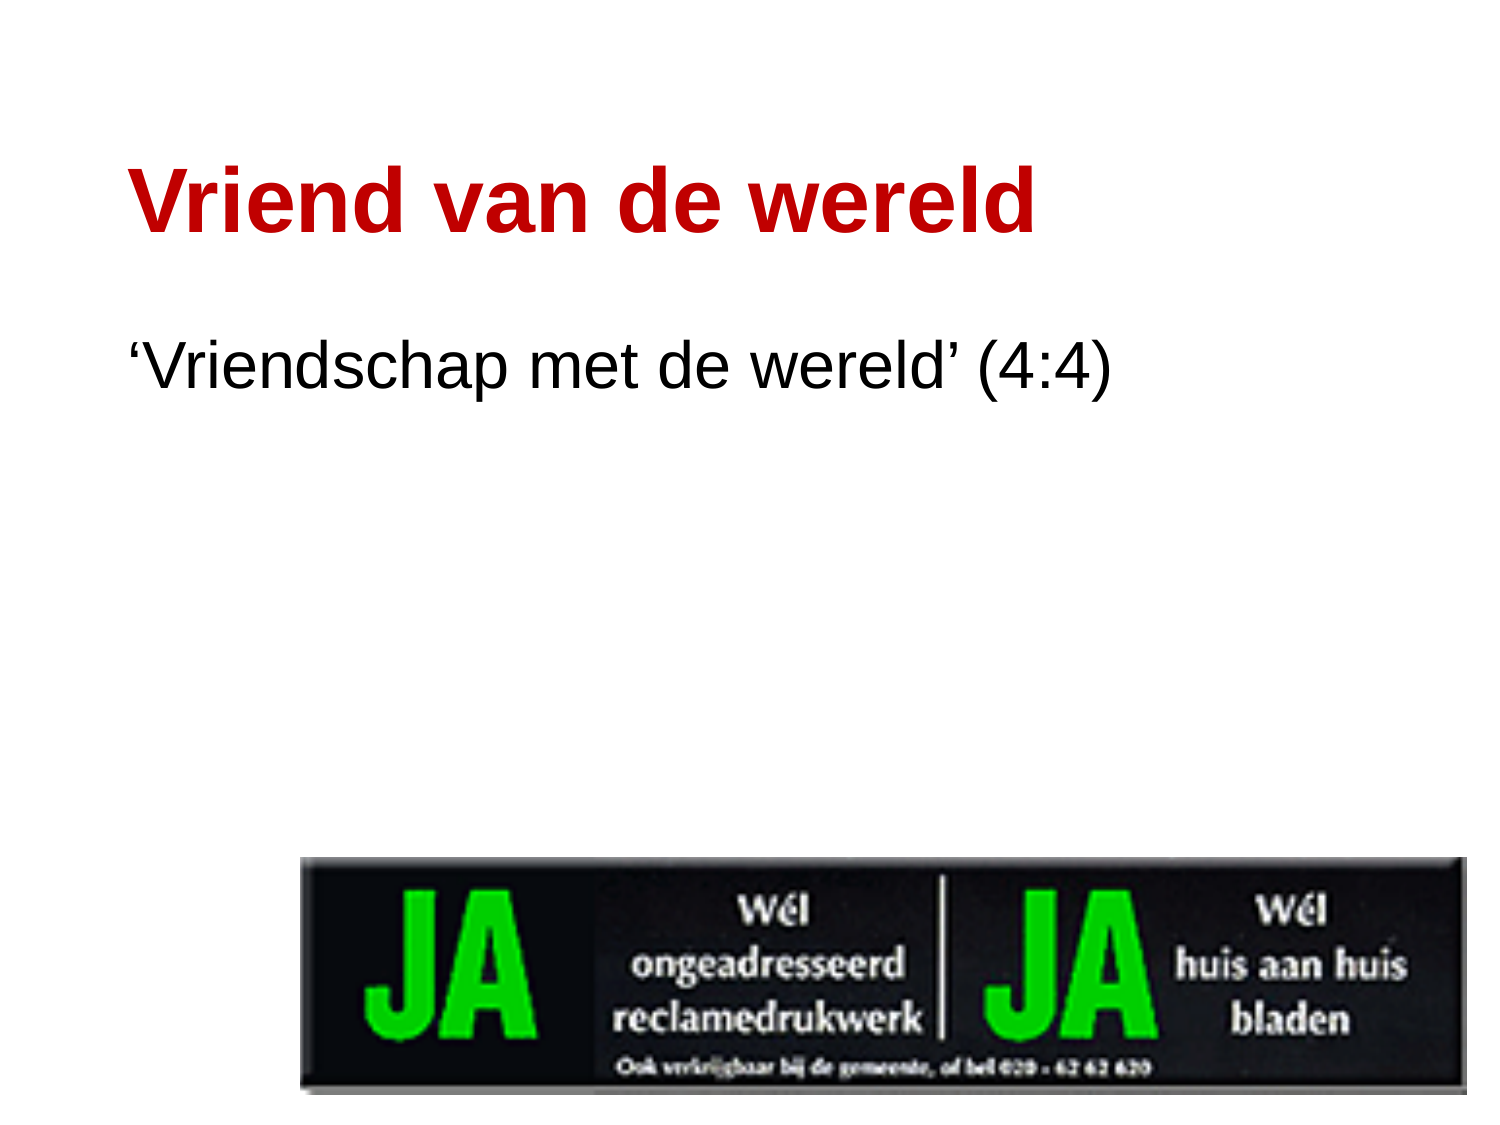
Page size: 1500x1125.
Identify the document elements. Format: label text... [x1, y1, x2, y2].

title Vriend van de wereld [112, 113, 1388, 280]
picture [300, 857, 1467, 1096]
subtitle ‘Vriendschap met de wereld’ (4:4) [111, 314, 1436, 1048]
